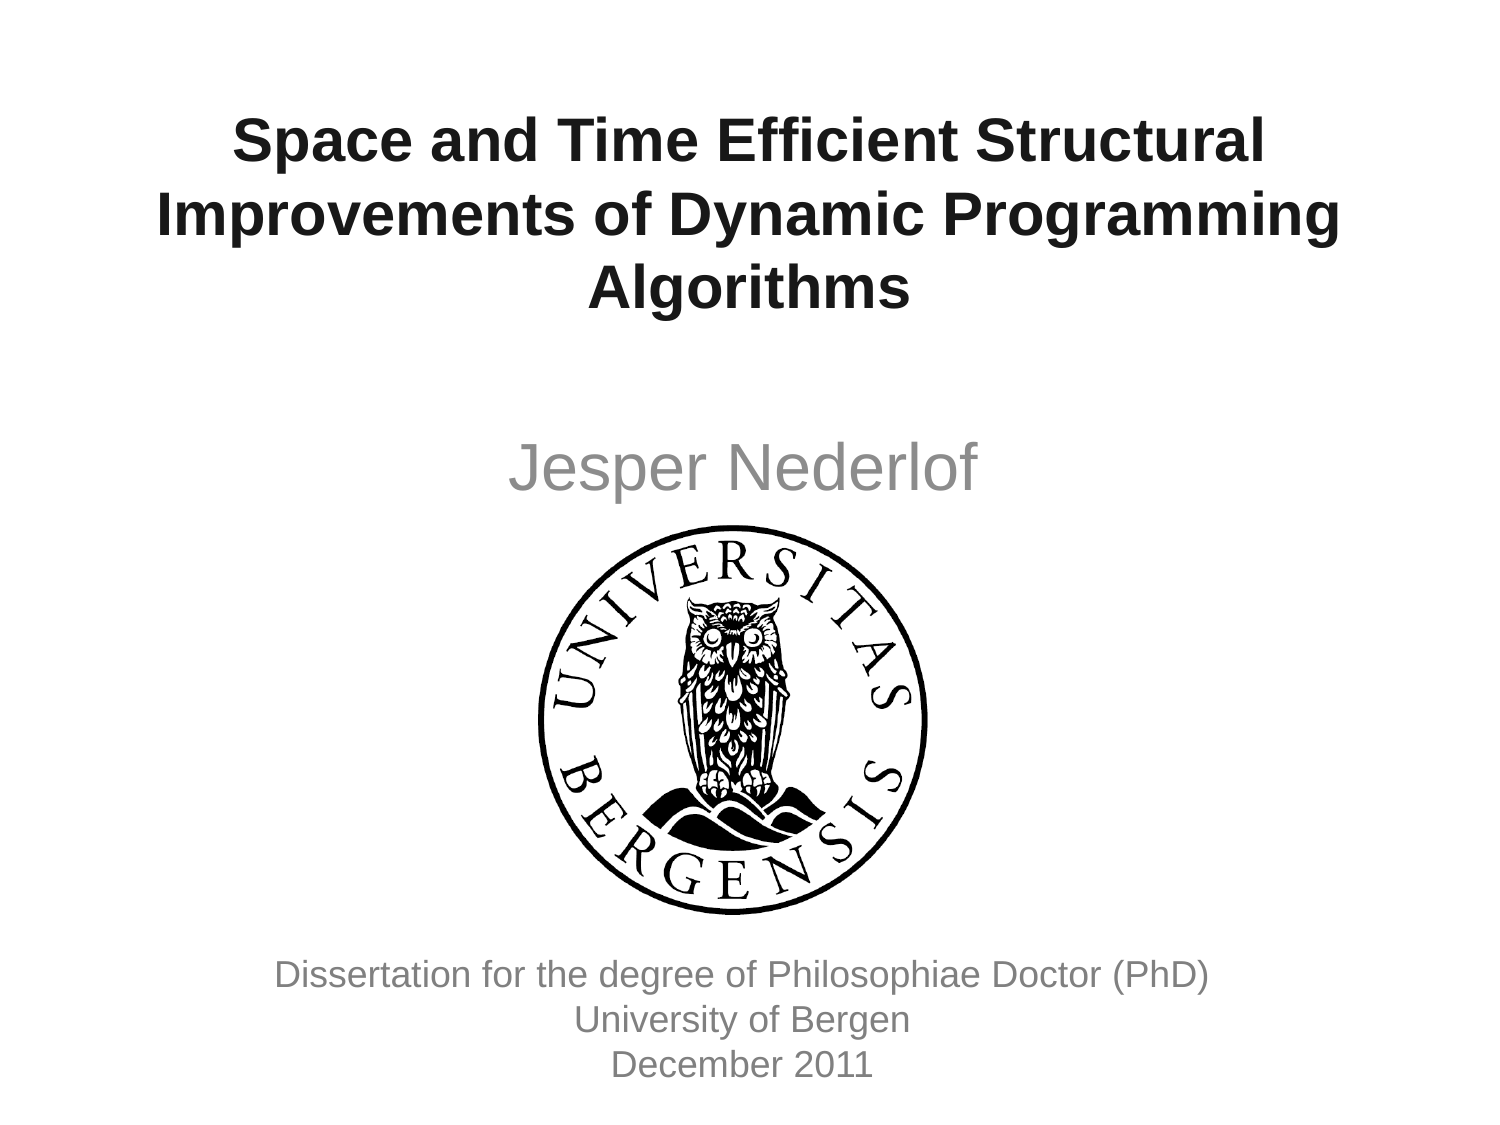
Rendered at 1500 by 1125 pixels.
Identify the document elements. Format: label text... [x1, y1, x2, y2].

subtitle Jesper Nederlof [218, 416, 1269, 705]
title Space and Time Efficient Structural Improvements of Dynamic Programming Algorithms [112, 90, 1388, 332]
picture [537, 522, 932, 918]
text_box Dissertation for the degree of Philosophiae Doctor (PhD) University of Bergen December 2011 [259, 942, 1226, 1093]
